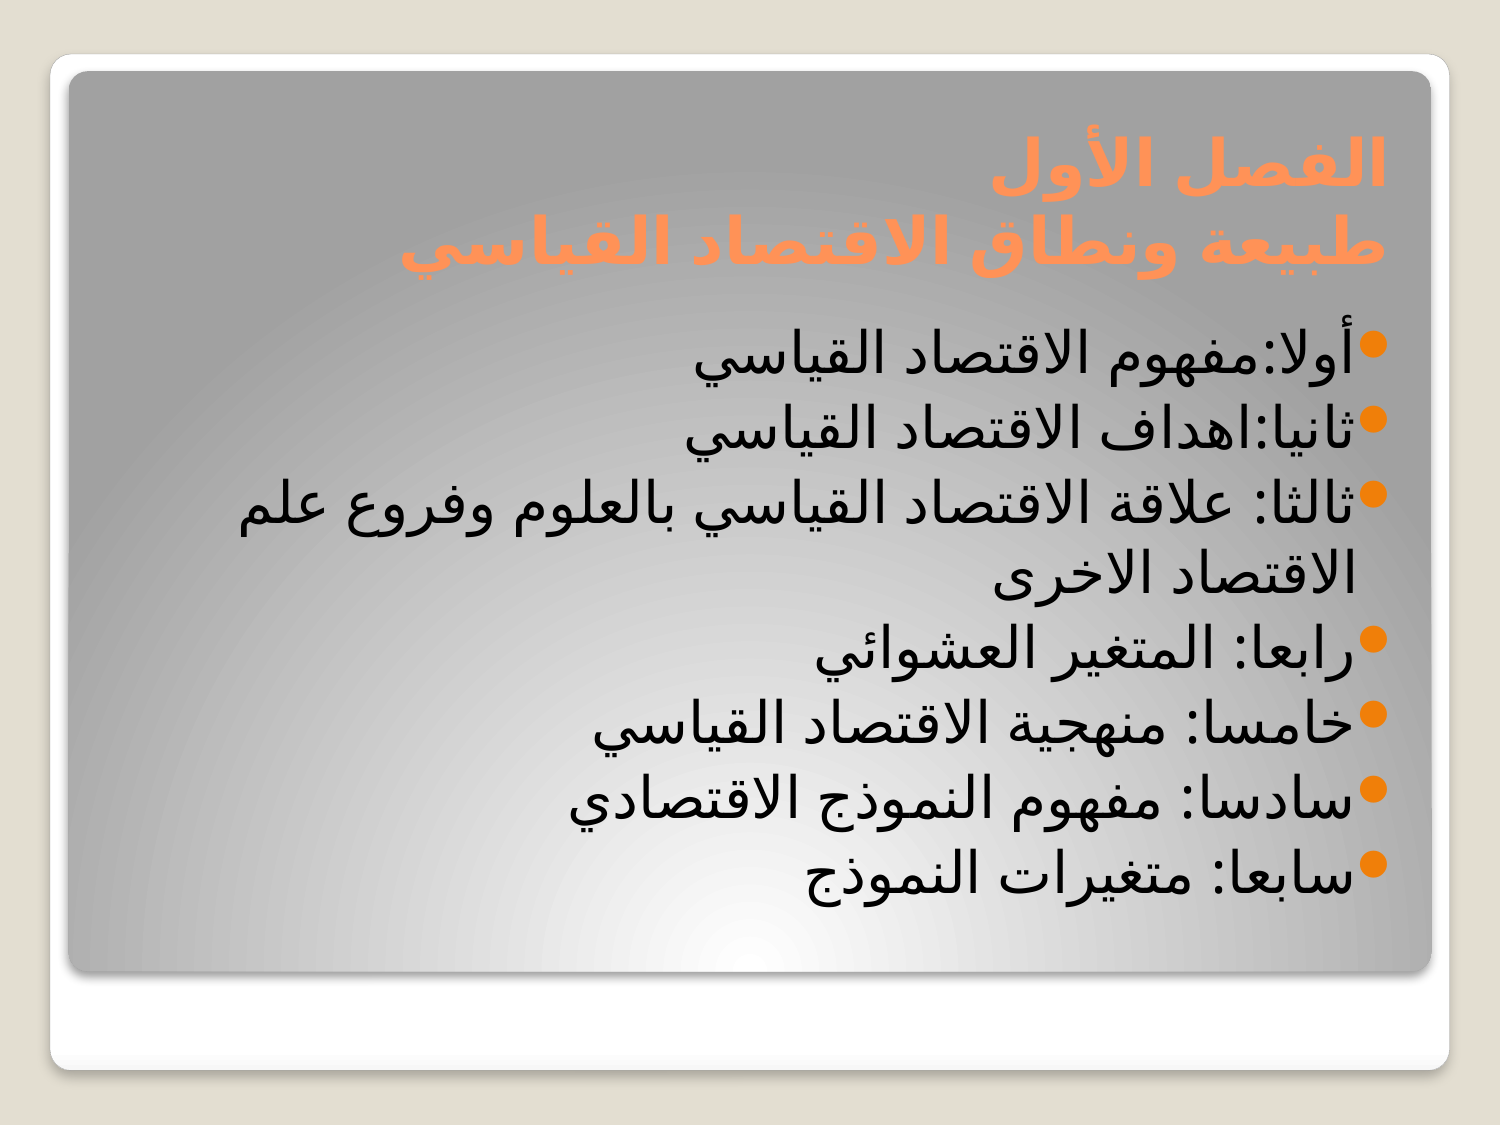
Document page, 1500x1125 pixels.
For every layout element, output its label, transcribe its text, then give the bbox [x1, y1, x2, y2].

title الفصل الأول طبيعة ونطاق الاقتصاد القياسي [62, 112, 1405, 285]
list أولا:مفهوم الاقتصاد القياسي ثانيا:اهداف الاقتصاد القياسي ثالثا: علاقة الاقتصاد القياسي بالعلوم وفروع علم الاقتصاد الاخرى رابعا: المتغير العشوائي خامسا: منهجية الاقتصاد القياسي سادسا: مفهوم النموذج الاقتصادي سابعا: متغيرات النموذج [75, 299, 1418, 987]
